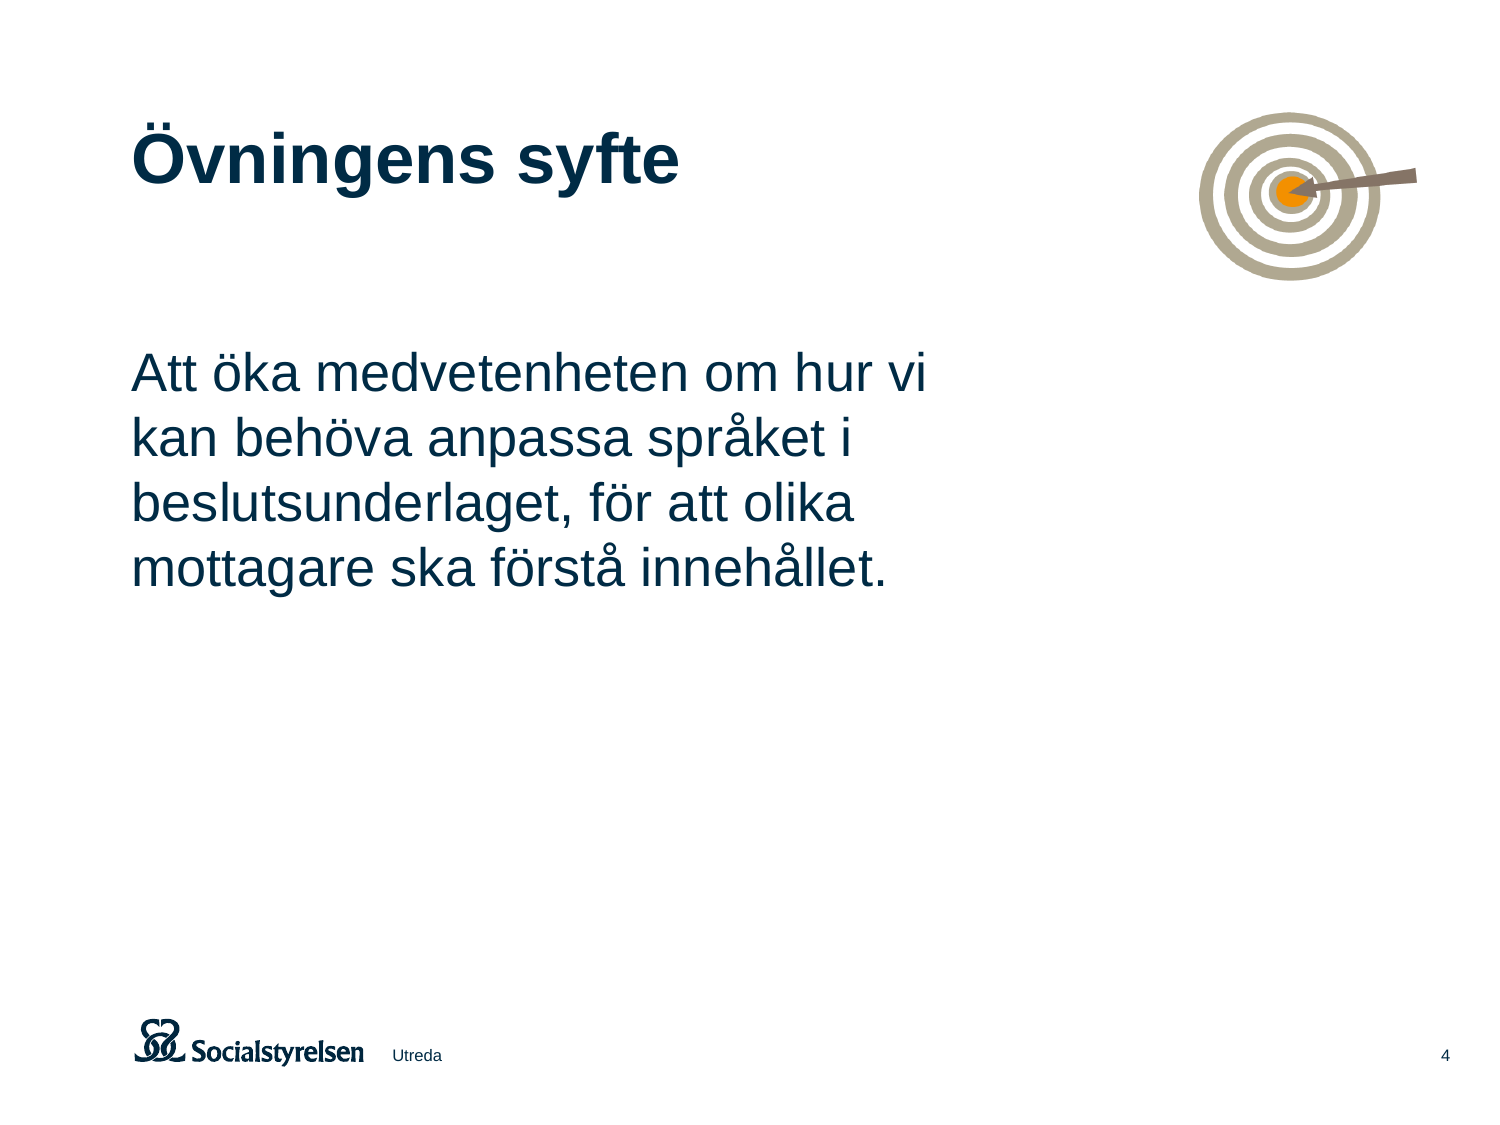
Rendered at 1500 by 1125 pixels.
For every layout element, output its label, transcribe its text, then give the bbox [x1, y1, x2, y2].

picture [1199, 112, 1417, 282]
title Övningens syfte [131, 112, 1273, 326]
footer Utreda [392, 1032, 1101, 1077]
list Att öka medvetenheten om hur vi kan behöva anpassa språket i beslutsunderlaget, för att olika mottagare ska förstå innehållet. [131, 337, 1272, 944]
slide_number 4 [1379, 1032, 1451, 1077]
